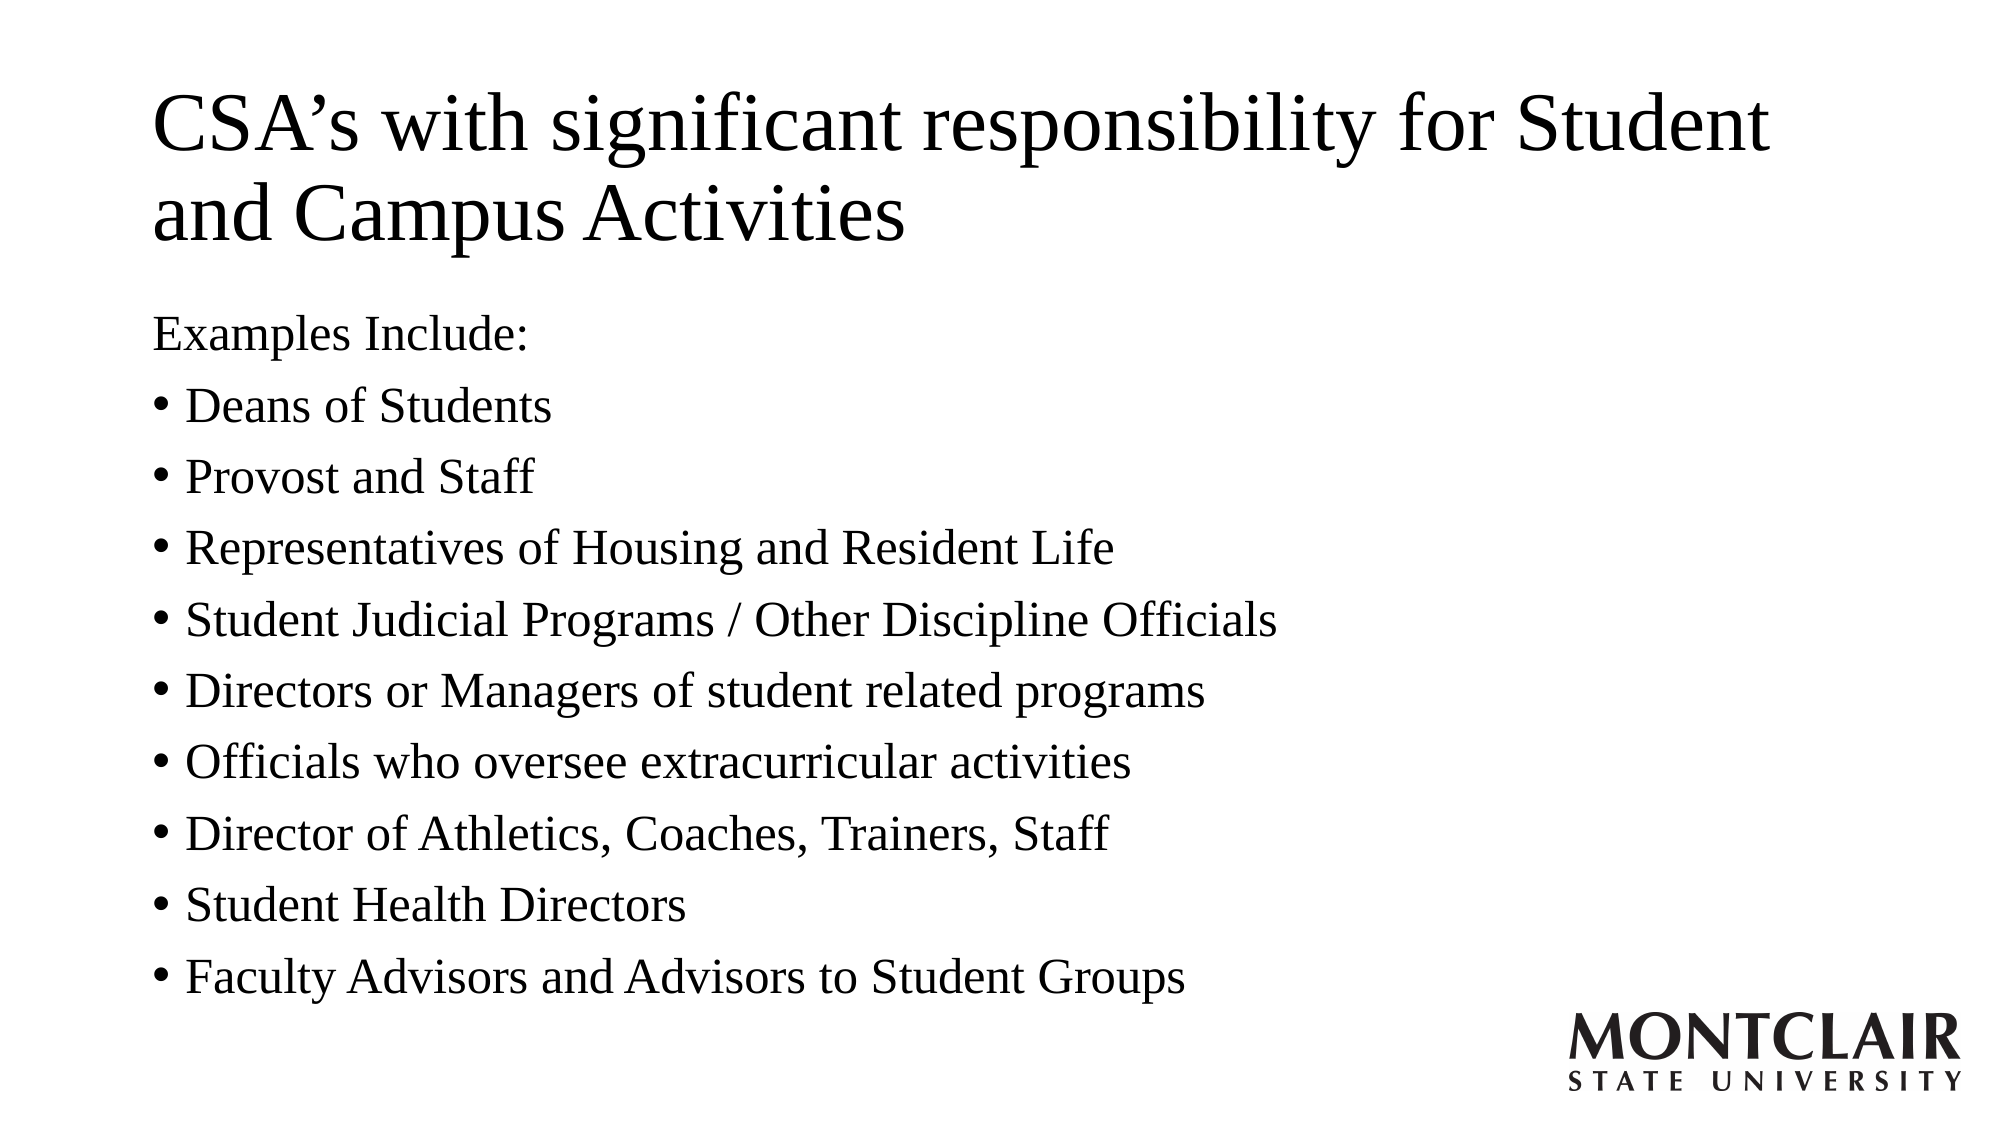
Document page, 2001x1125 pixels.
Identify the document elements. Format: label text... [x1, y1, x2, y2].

title CSA’s with significant responsibility for Student and Campus Activities [137, 59, 1863, 278]
picture [1569, 1012, 1961, 1091]
list Examples Include: Deans of Students Provost and Staff Representatives of Housing and Resident Life Student Judicial Programs / Other Discipline Officials Directors or Managers of student related programs Officials who oversee extracurricular activities Director of Athletics, Coaches, Trainers, Staff Student Health Directors Faculty Advisors and Advisors to Student Groups [137, 299, 1863, 1014]
